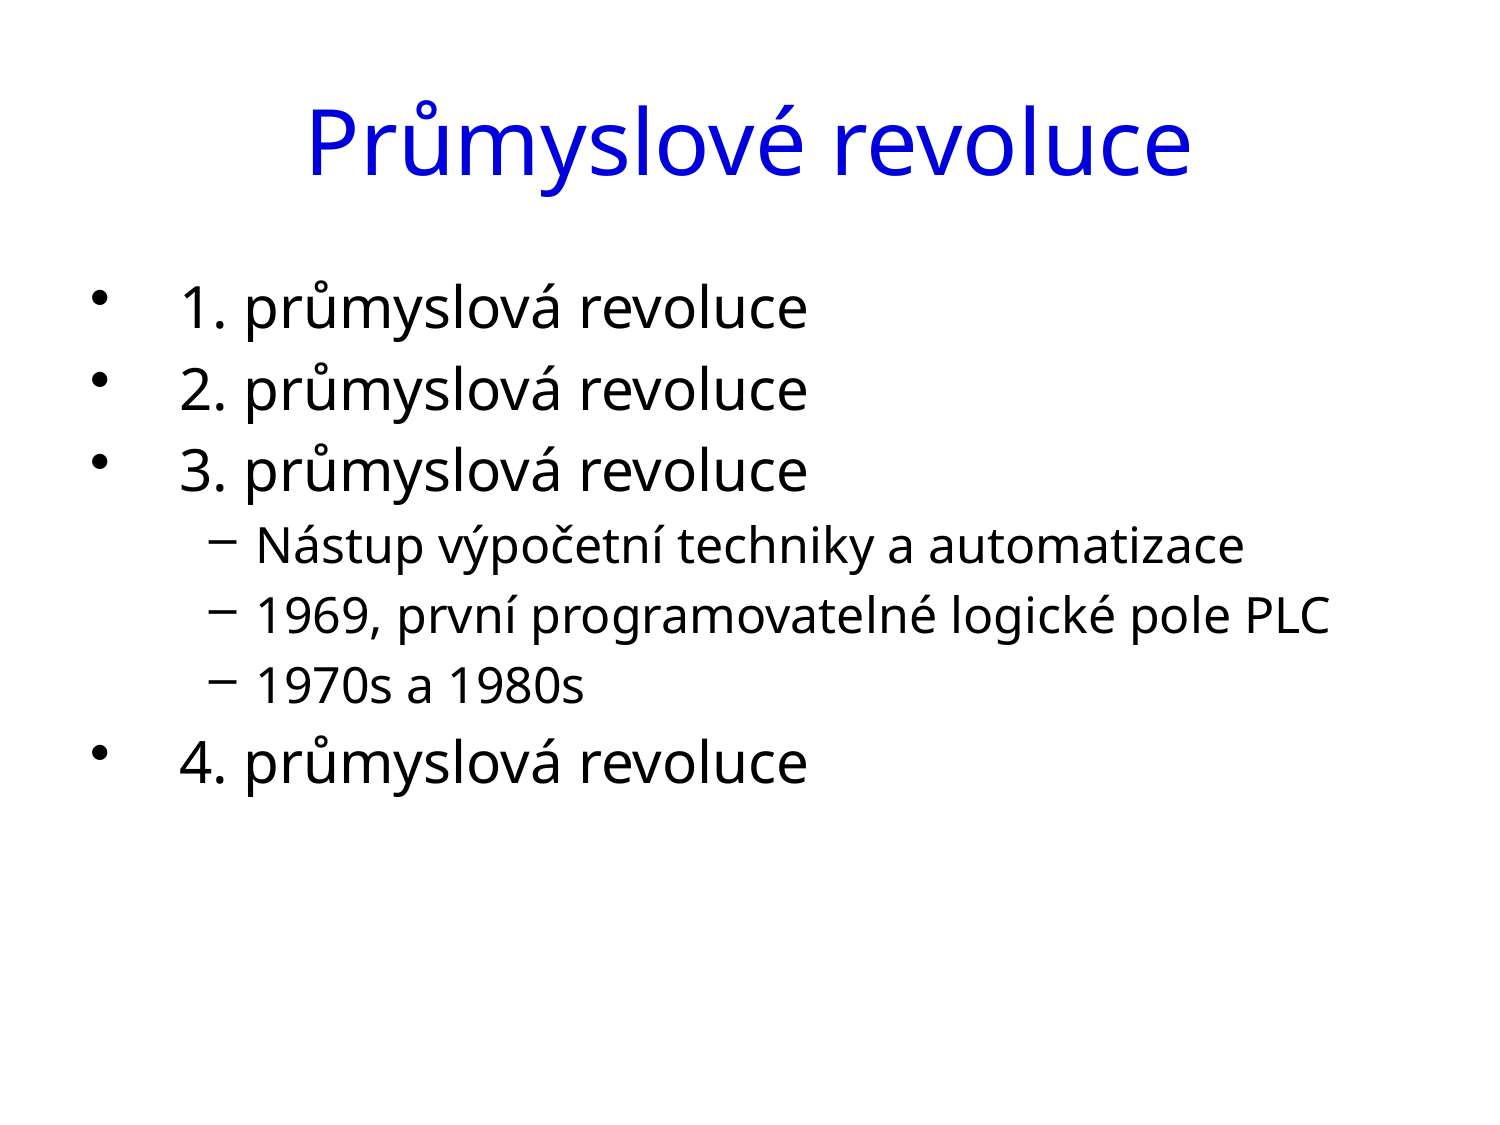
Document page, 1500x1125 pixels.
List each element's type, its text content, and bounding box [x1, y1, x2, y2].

title Průmyslové revoluce [74, 44, 1426, 233]
list 1. průmyslová revoluce 2. průmyslová revoluce 3. průmyslová revoluce Nástup výpočetní techniky a automatizace 1969, první programovatelné logické pole PLC 1970s a 1980s 4. průmyslová revoluce [74, 262, 1426, 1006]
